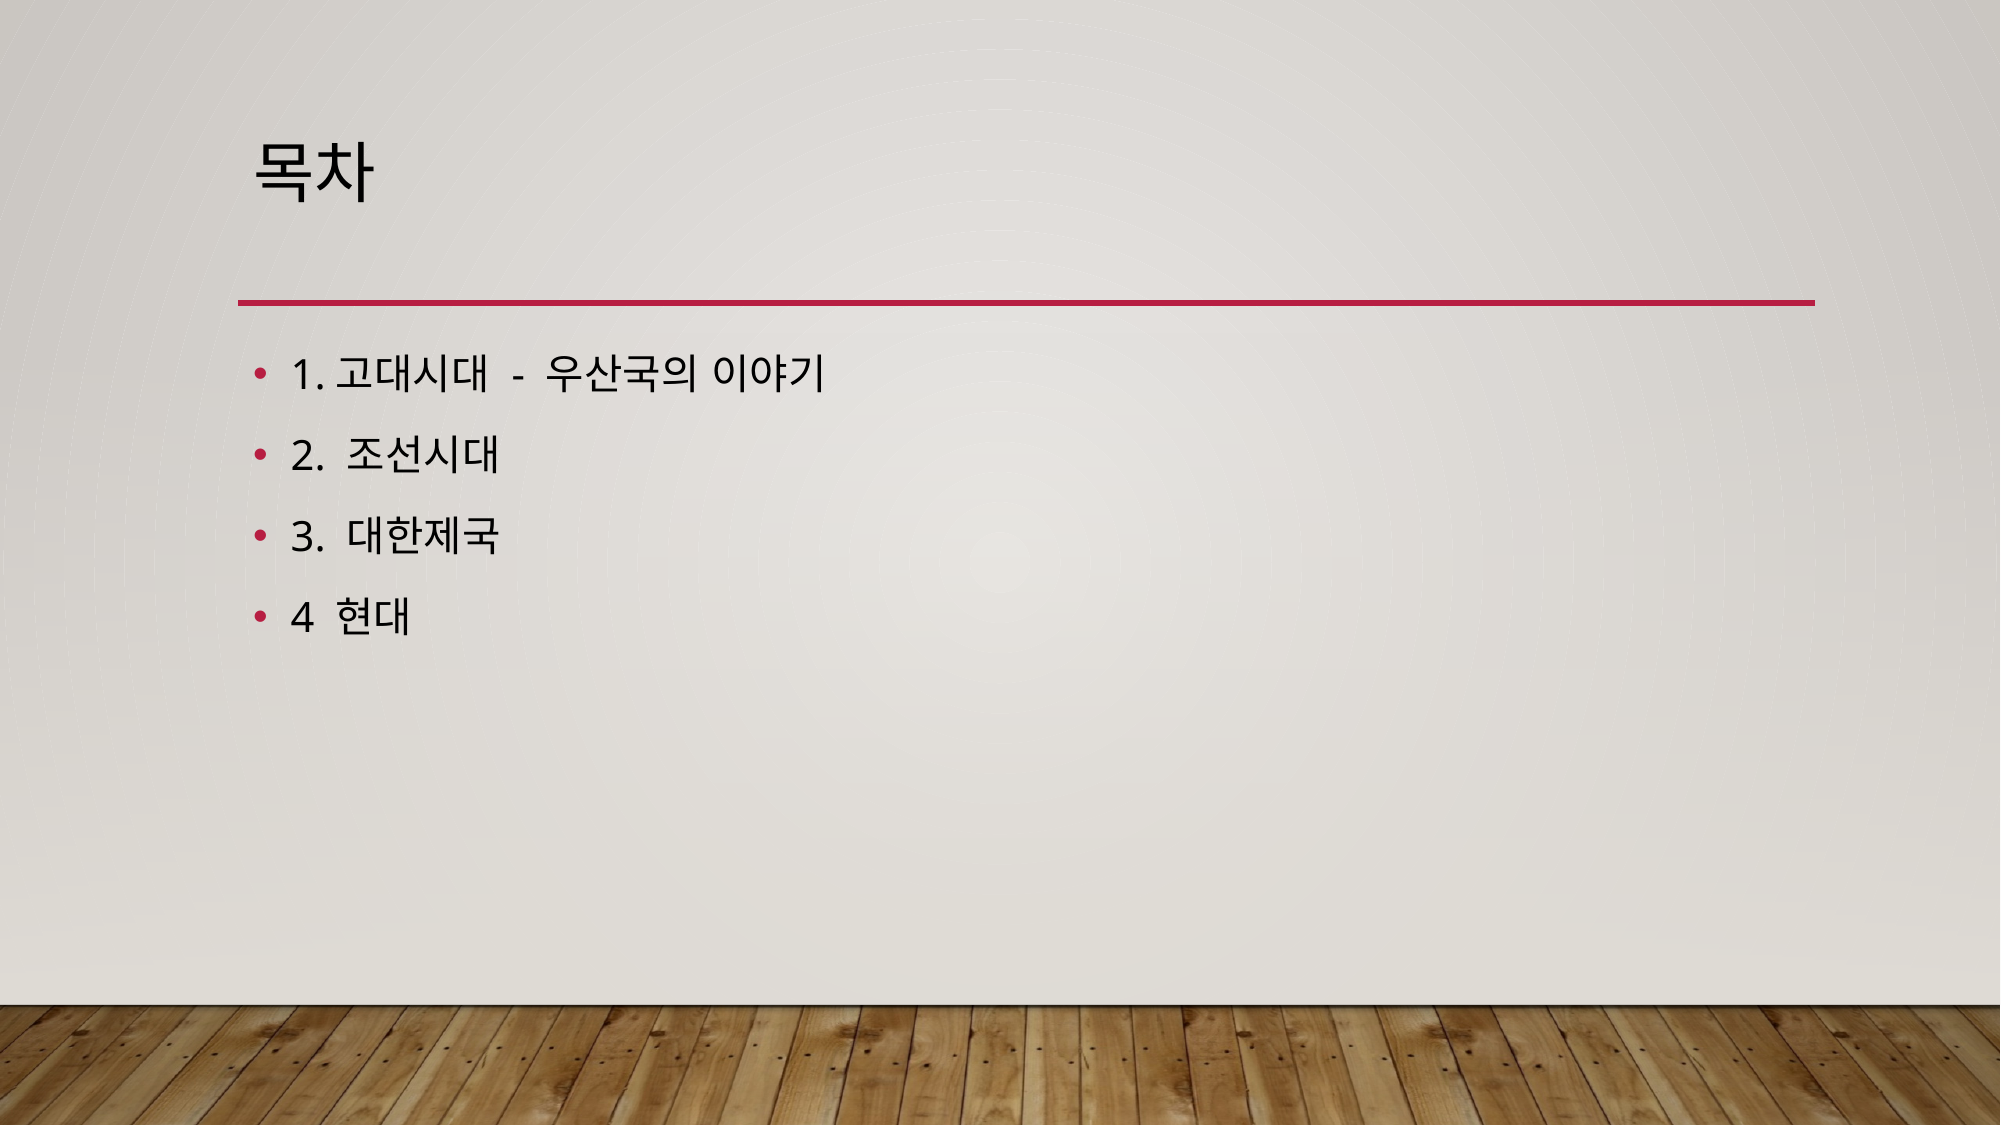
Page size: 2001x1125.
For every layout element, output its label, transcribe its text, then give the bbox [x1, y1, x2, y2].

picture [0, 1005, 2000, 1125]
title 목차 [238, 131, 1814, 305]
list 1.고대시대 - 우산국의 이야기 2. 조선시대 3. 대한제국 4 현대 [238, 330, 1814, 897]
